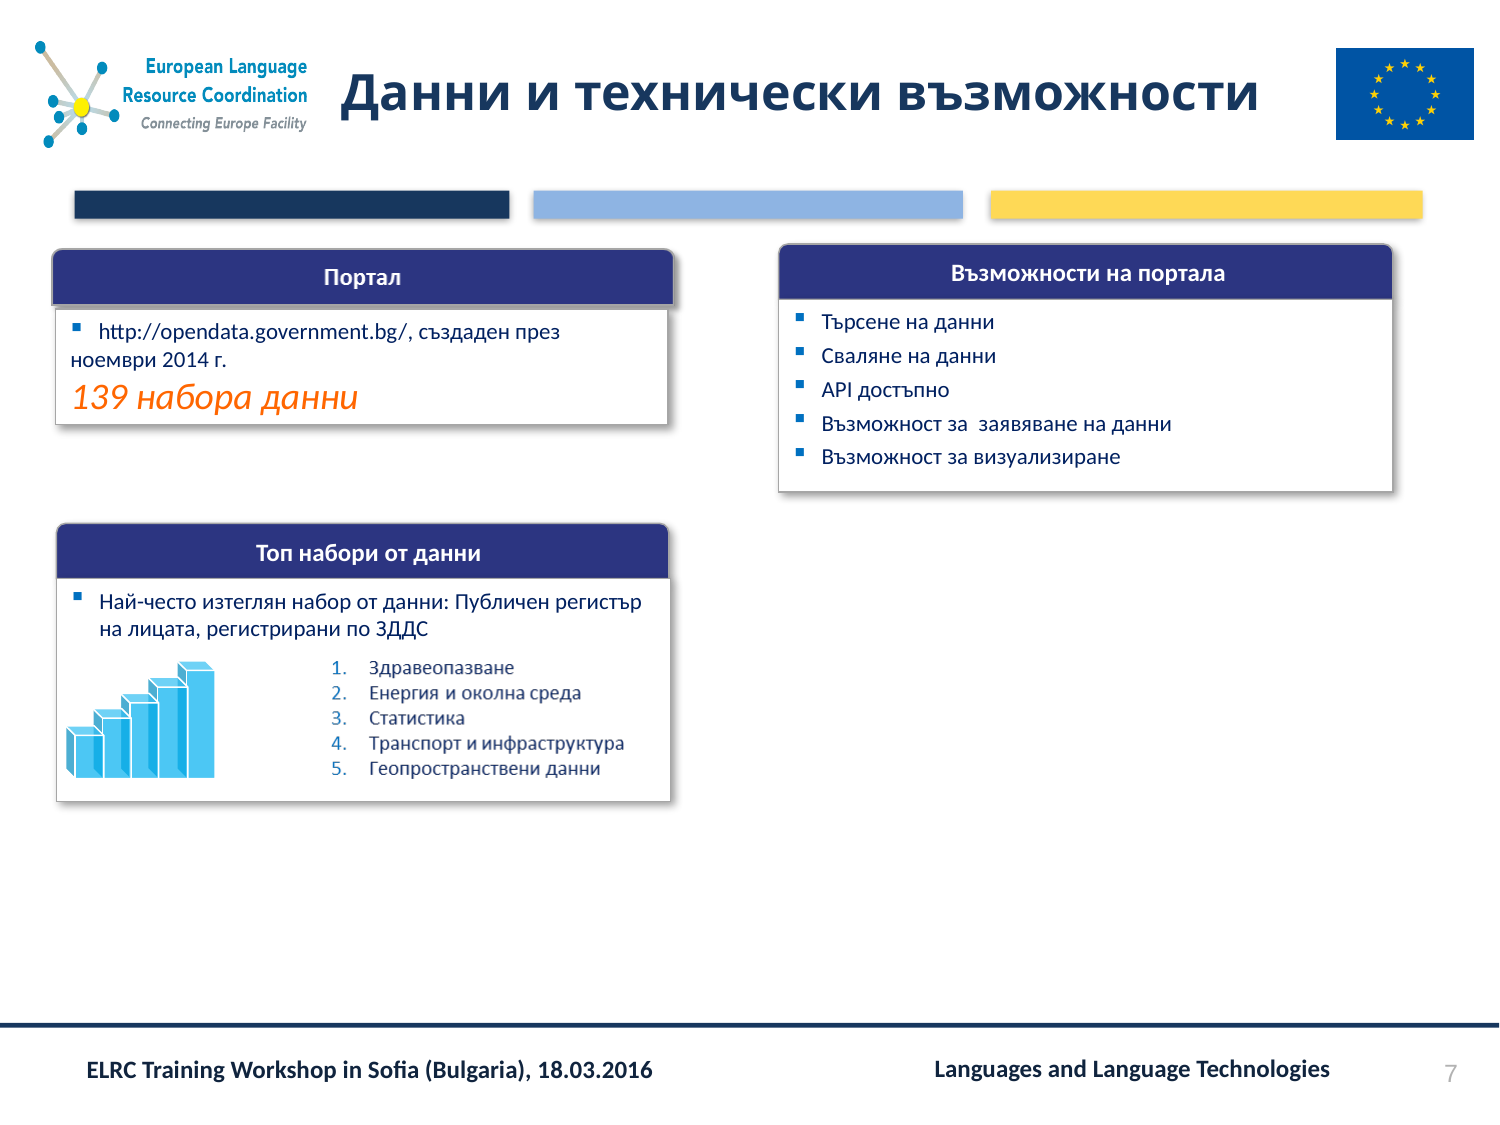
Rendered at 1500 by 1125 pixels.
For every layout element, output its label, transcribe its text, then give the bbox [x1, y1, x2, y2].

picture [1336, 48, 1474, 140]
title Данни и технически възможности [316, 21, 1300, 159]
slide_number 7 [1123, 1042, 1474, 1103]
text_box http://opendata.government.bg/, създаден през ноември 2014 г. 139 наборa данни [55, 329, 668, 425]
text_box Търсене на данни Сваляне на данни API достъпно Възможност за заявяване на данни Възможност за визуализиране [778, 299, 1393, 493]
picture [316, 645, 688, 794]
text_box Най-често изтеглян набор от данни: Публичен регистър на лицата, регистрирани по ЗДДС [56, 578, 671, 802]
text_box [65, 660, 216, 779]
text_box Възможности на портала [778, 244, 1393, 299]
picture [35, 40, 307, 148]
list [46, 243, 688, 321]
text_box Топ набори от данни [56, 523, 669, 578]
